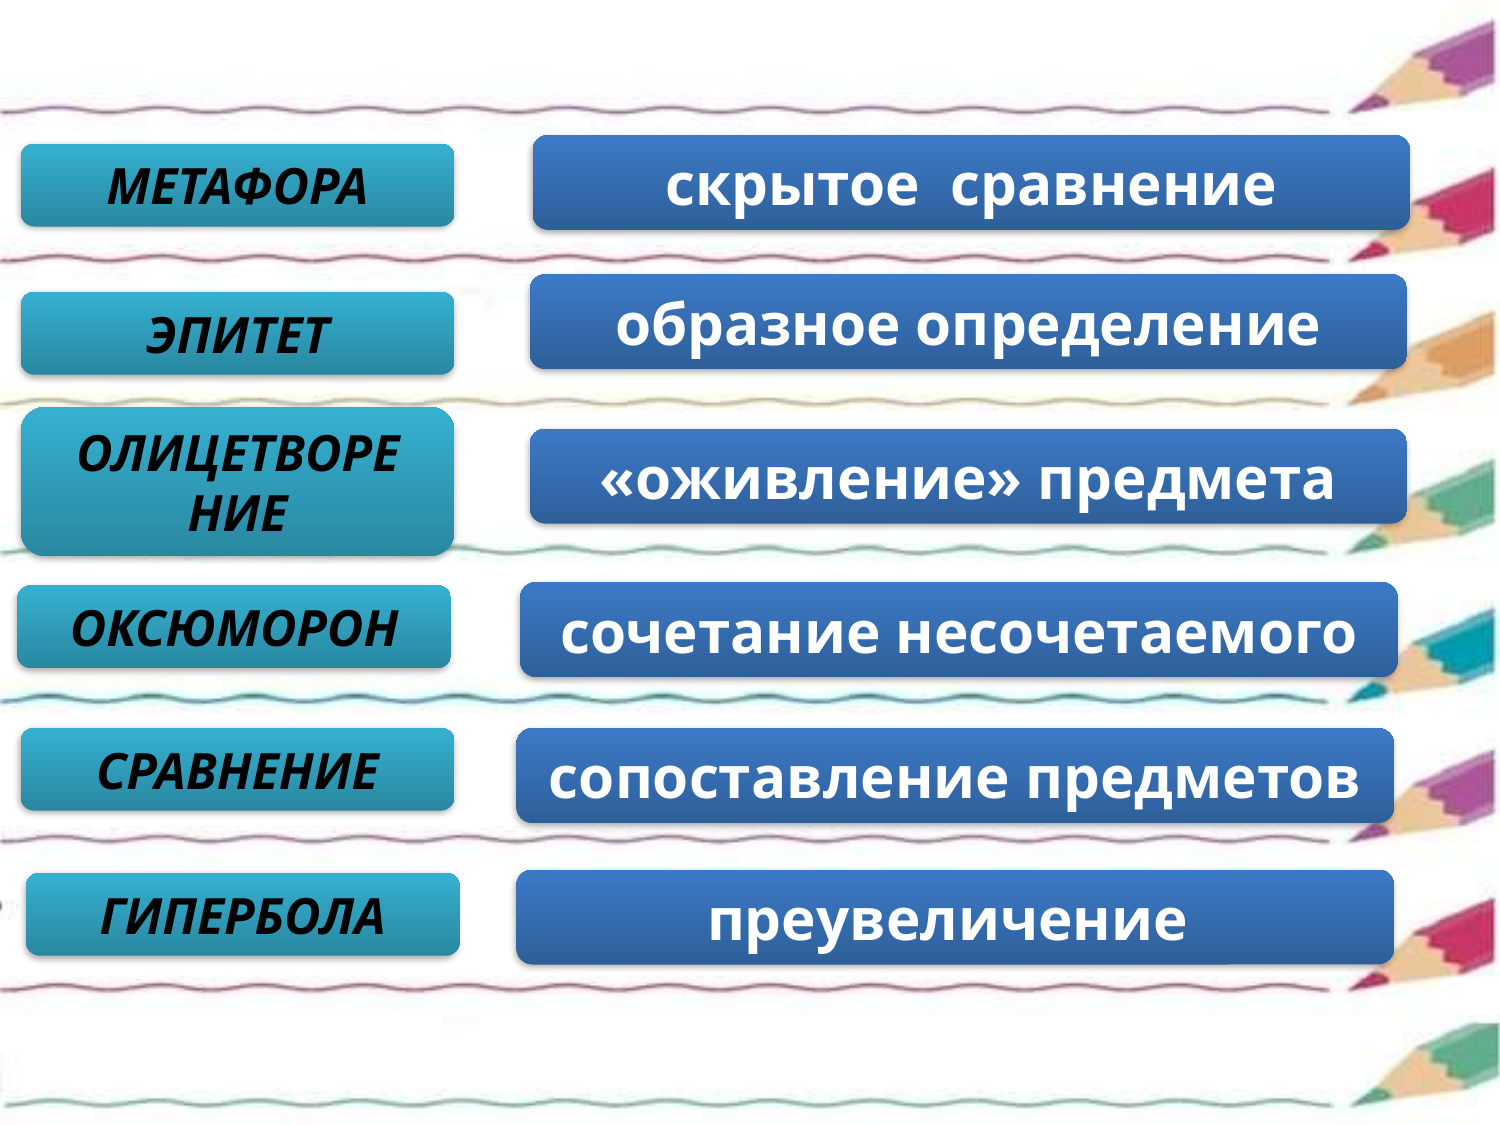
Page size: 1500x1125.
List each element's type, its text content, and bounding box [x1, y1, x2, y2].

text_box ГИПЕРБОЛА [25, 872, 460, 956]
text_box МЕТАФОРА [20, 143, 455, 227]
text_box скрытое сравнение [532, 135, 1411, 230]
text_box СРАВНЕНИЕ [20, 727, 455, 811]
text_box сопоставление предметов [516, 728, 1395, 824]
text_box преувеличение [516, 869, 1395, 965]
text_box образное определение [529, 274, 1408, 370]
picture [0, 0, 1500, 1125]
text_box ОКСЮМОРОН [17, 585, 452, 669]
text_box ОЛИЦЕТВОРЕ НИЕ [20, 406, 455, 557]
text_box «оживление» предмета [529, 428, 1408, 524]
text_box сочетание несочетаемого [520, 582, 1398, 678]
text_box ЭПИТЕТ [20, 291, 455, 375]
